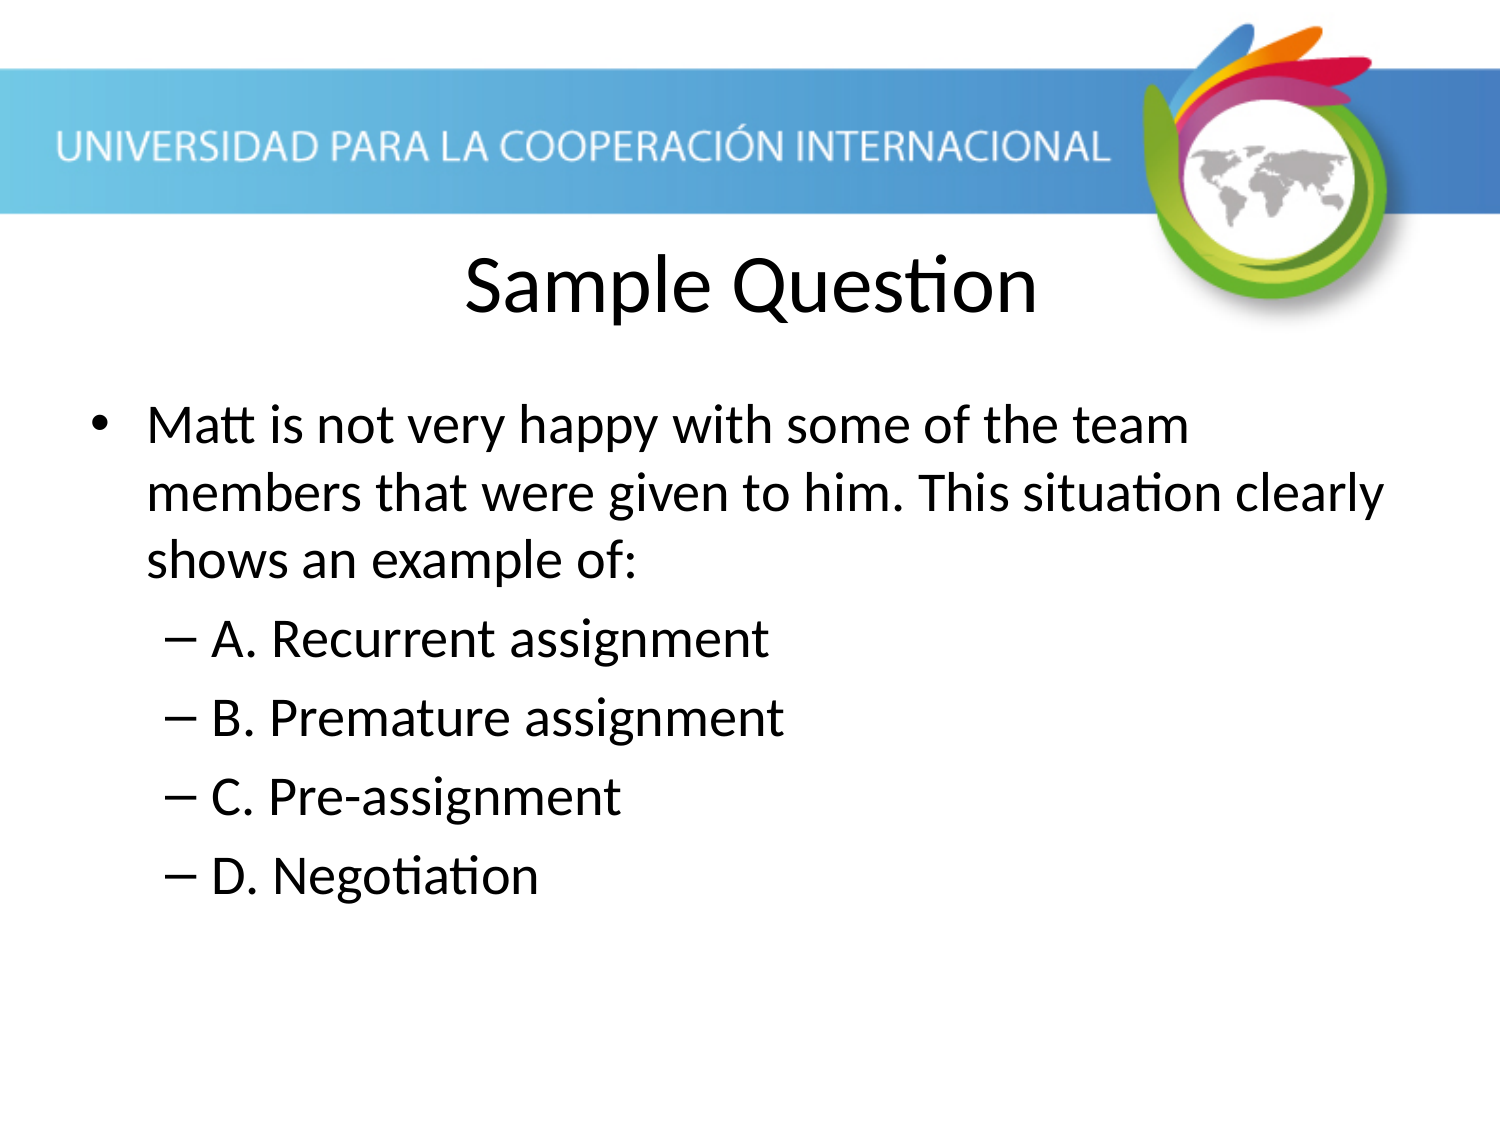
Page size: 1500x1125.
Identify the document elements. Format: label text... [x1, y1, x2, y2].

list Matt is not very happy with some of the team members that were given to him. This situation clearly shows an example of: A. Recurrent assignment B. Premature assignment C. Pre-assignment D. Negotiation [74, 379, 1426, 1036]
title Sample Question [76, 196, 1428, 362]
picture [0, 0, 1500, 1125]
